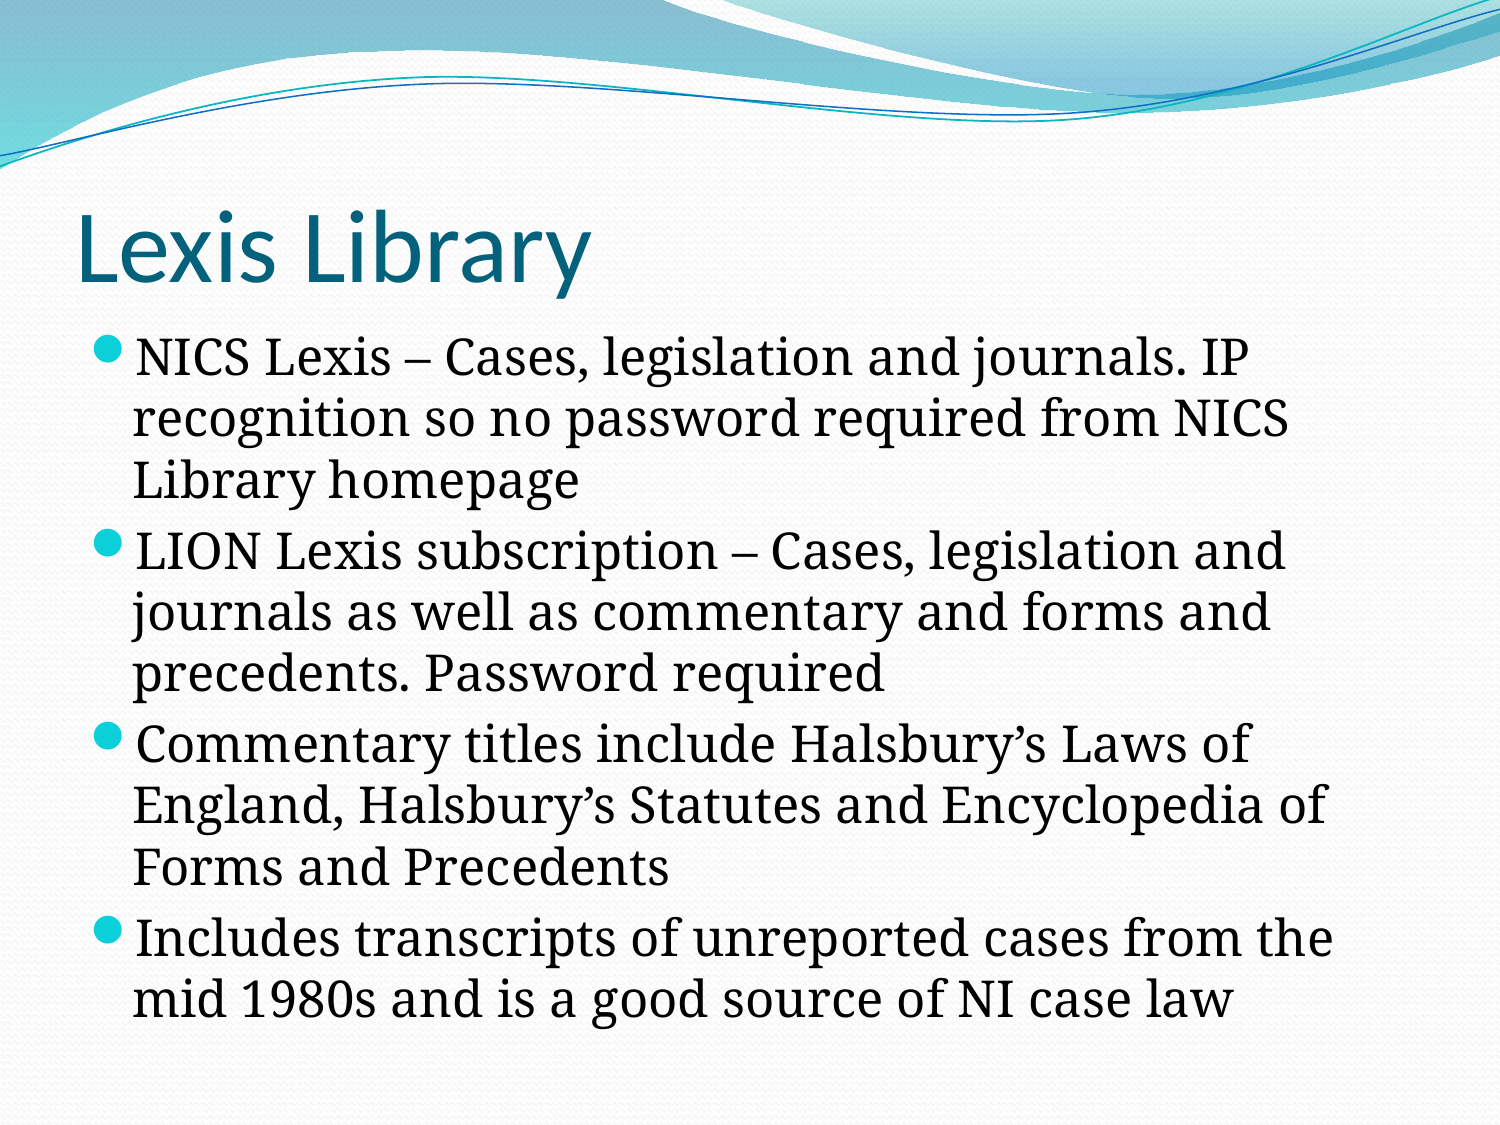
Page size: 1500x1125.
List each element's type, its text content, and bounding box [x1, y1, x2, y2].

title Lexis Library [75, 115, 1425, 303]
list NICS Lexis – Cases, legislation and journals. IP recognition so no password required from NICS Library homepage LION Lexis subscription – Cases, legislation and journals as well as commentary and forms and precedents. Password required Commentary titles include Halsbury’s Laws of England, Halsbury’s Statutes and Encyclopedia of Forms and Precedents Includes transcripts of unreported cases from the mid 1980s and is a good source of NI case law [75, 317, 1425, 1038]
